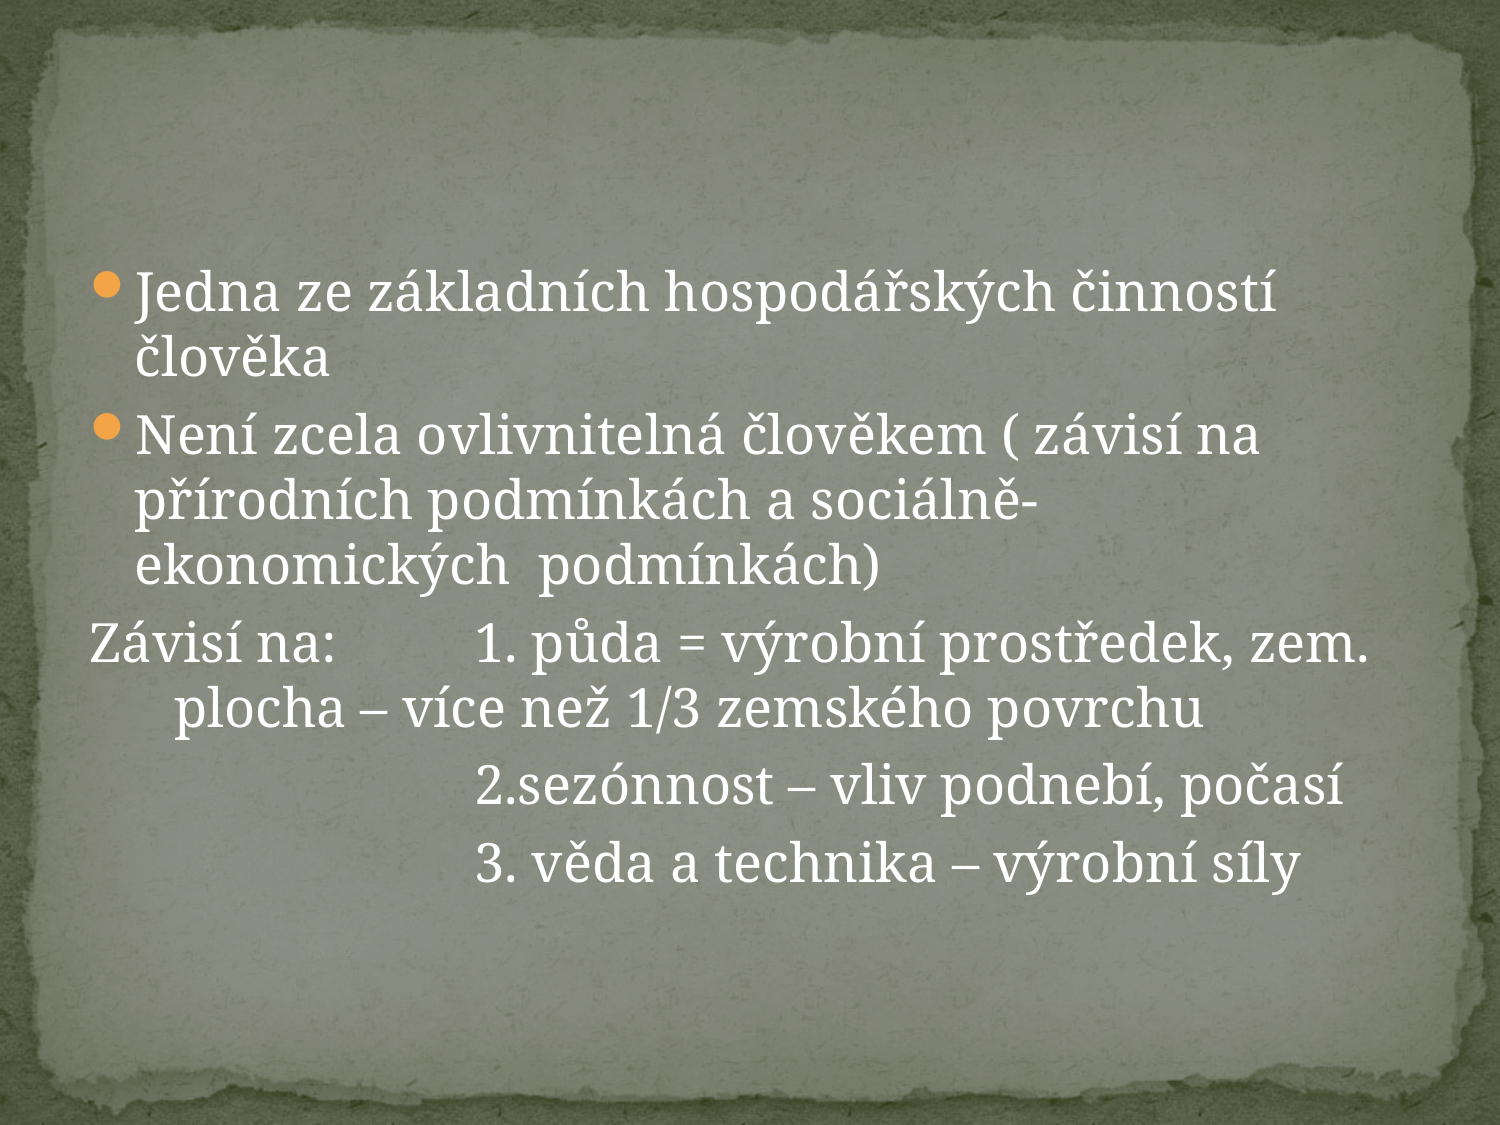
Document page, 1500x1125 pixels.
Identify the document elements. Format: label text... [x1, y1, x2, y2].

list Jedna ze základních hospodářských činností člověka Není zcela ovlivnitelná člověkem ( závisí na přírodních podmínkách a sociálně-ekonomických podmínkách) Závisí na: 1. půda = výrobní prostředek, zem. plocha – více než 1/3 zemského povrchu 2.sezónnost – vliv podnebí, počasí 3. věda a technika – výrobní síly [75, 249, 1425, 1000]
